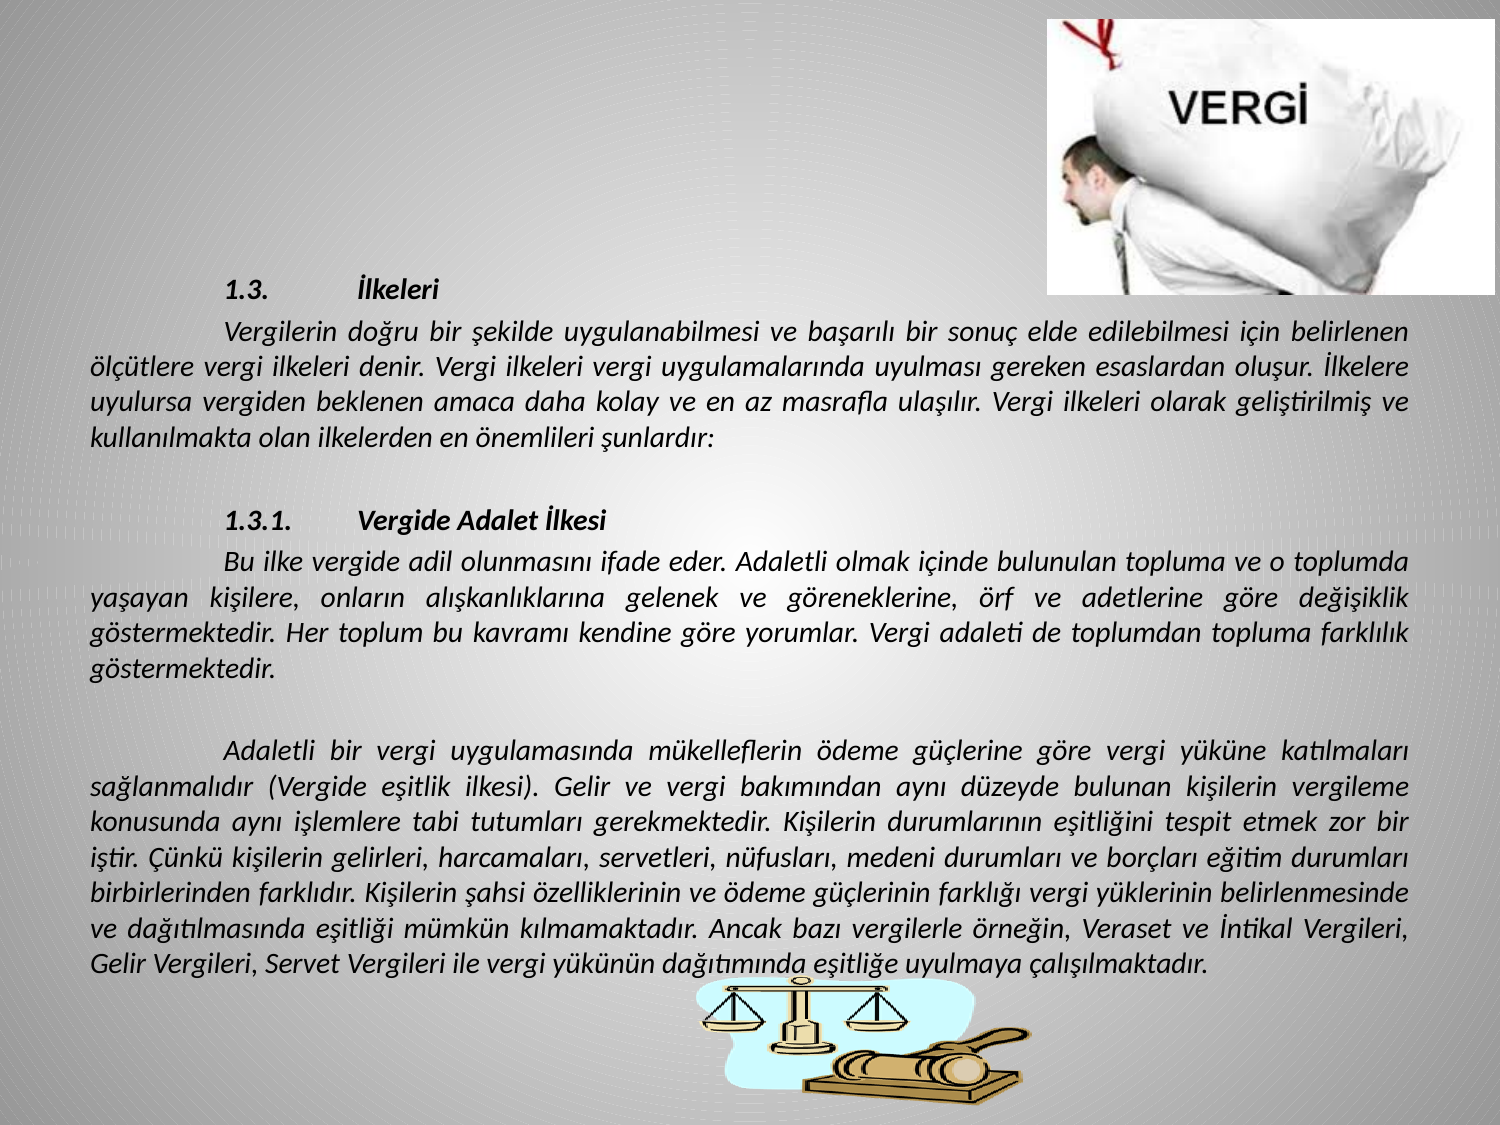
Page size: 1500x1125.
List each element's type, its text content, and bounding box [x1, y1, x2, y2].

picture [695, 975, 1034, 1107]
list 1.3. İlkeleri Vergilerin doğru bir şekilde uygulanabilmesi ve başarılı bir sonuç elde edilebilmesi için belirlenen ölçütlere vergi ilkeleri denir. Vergi ilkeleri vergi uygulamalarında uyulması gereken esaslardan oluşur. İlkelere uyulursa vergiden beklenen amaca daha kolay ve en az masrafla ulaşılır. Vergi ilkeleri olarak geliştirilmiş ve kullanılmakta olan ilkelerden en önemlileri şunlardır: 1.3.1. Vergide Adalet İlkesi Bu ilke vergide adil olunmasını ifade eder. Adaletli olmak içinde bulunulan topluma ve o toplumda yaşayan kişilere, onların alışkanlıklarına gelenek ve göreneklerine, örf ve adetlerine göre değişiklik göstermektedir. Her toplum bu kavramı kendine göre yorumlar. Vergi adaleti de toplumdan topluma farklılık göstermektedir. Adaletli bir vergi uygulamasında mükelleflerin ödeme güçlerine göre vergi yüküne katılmaları sağlanmalıdır (Vergide eşitlik ilkesi). Gelir ve vergi bakımından aynı düzeyde bulunan kişilerin vergileme konusunda aynı işlemlere tabi tutumları gerekmektedir. Kişilerin durumlarının eşitliğini tespit etmek zor bir iştir. Çünkü kişilerin gelirleri, harcamaları, servetleri, nüfusları, medeni durumları ve borçları eğitim durumları birbirlerinden farklıdır. Kişilerin şahsi özelliklerinin ve ödeme güçlerinin farklığı vergi yüklerinin belirlenmesinde ve dağıtılmasında eşitliği mümkün kılmamaktadır. Ancak bazı vergilerle örneğin, Veraset ve İntikal Vergileri, Gelir Vergileri, Servet Vergileri ile vergi yükünün dağıtımında eşitliğe uyulmaya çalışılmaktadır. [75, 262, 1425, 1005]
picture [1047, 18, 1495, 295]
